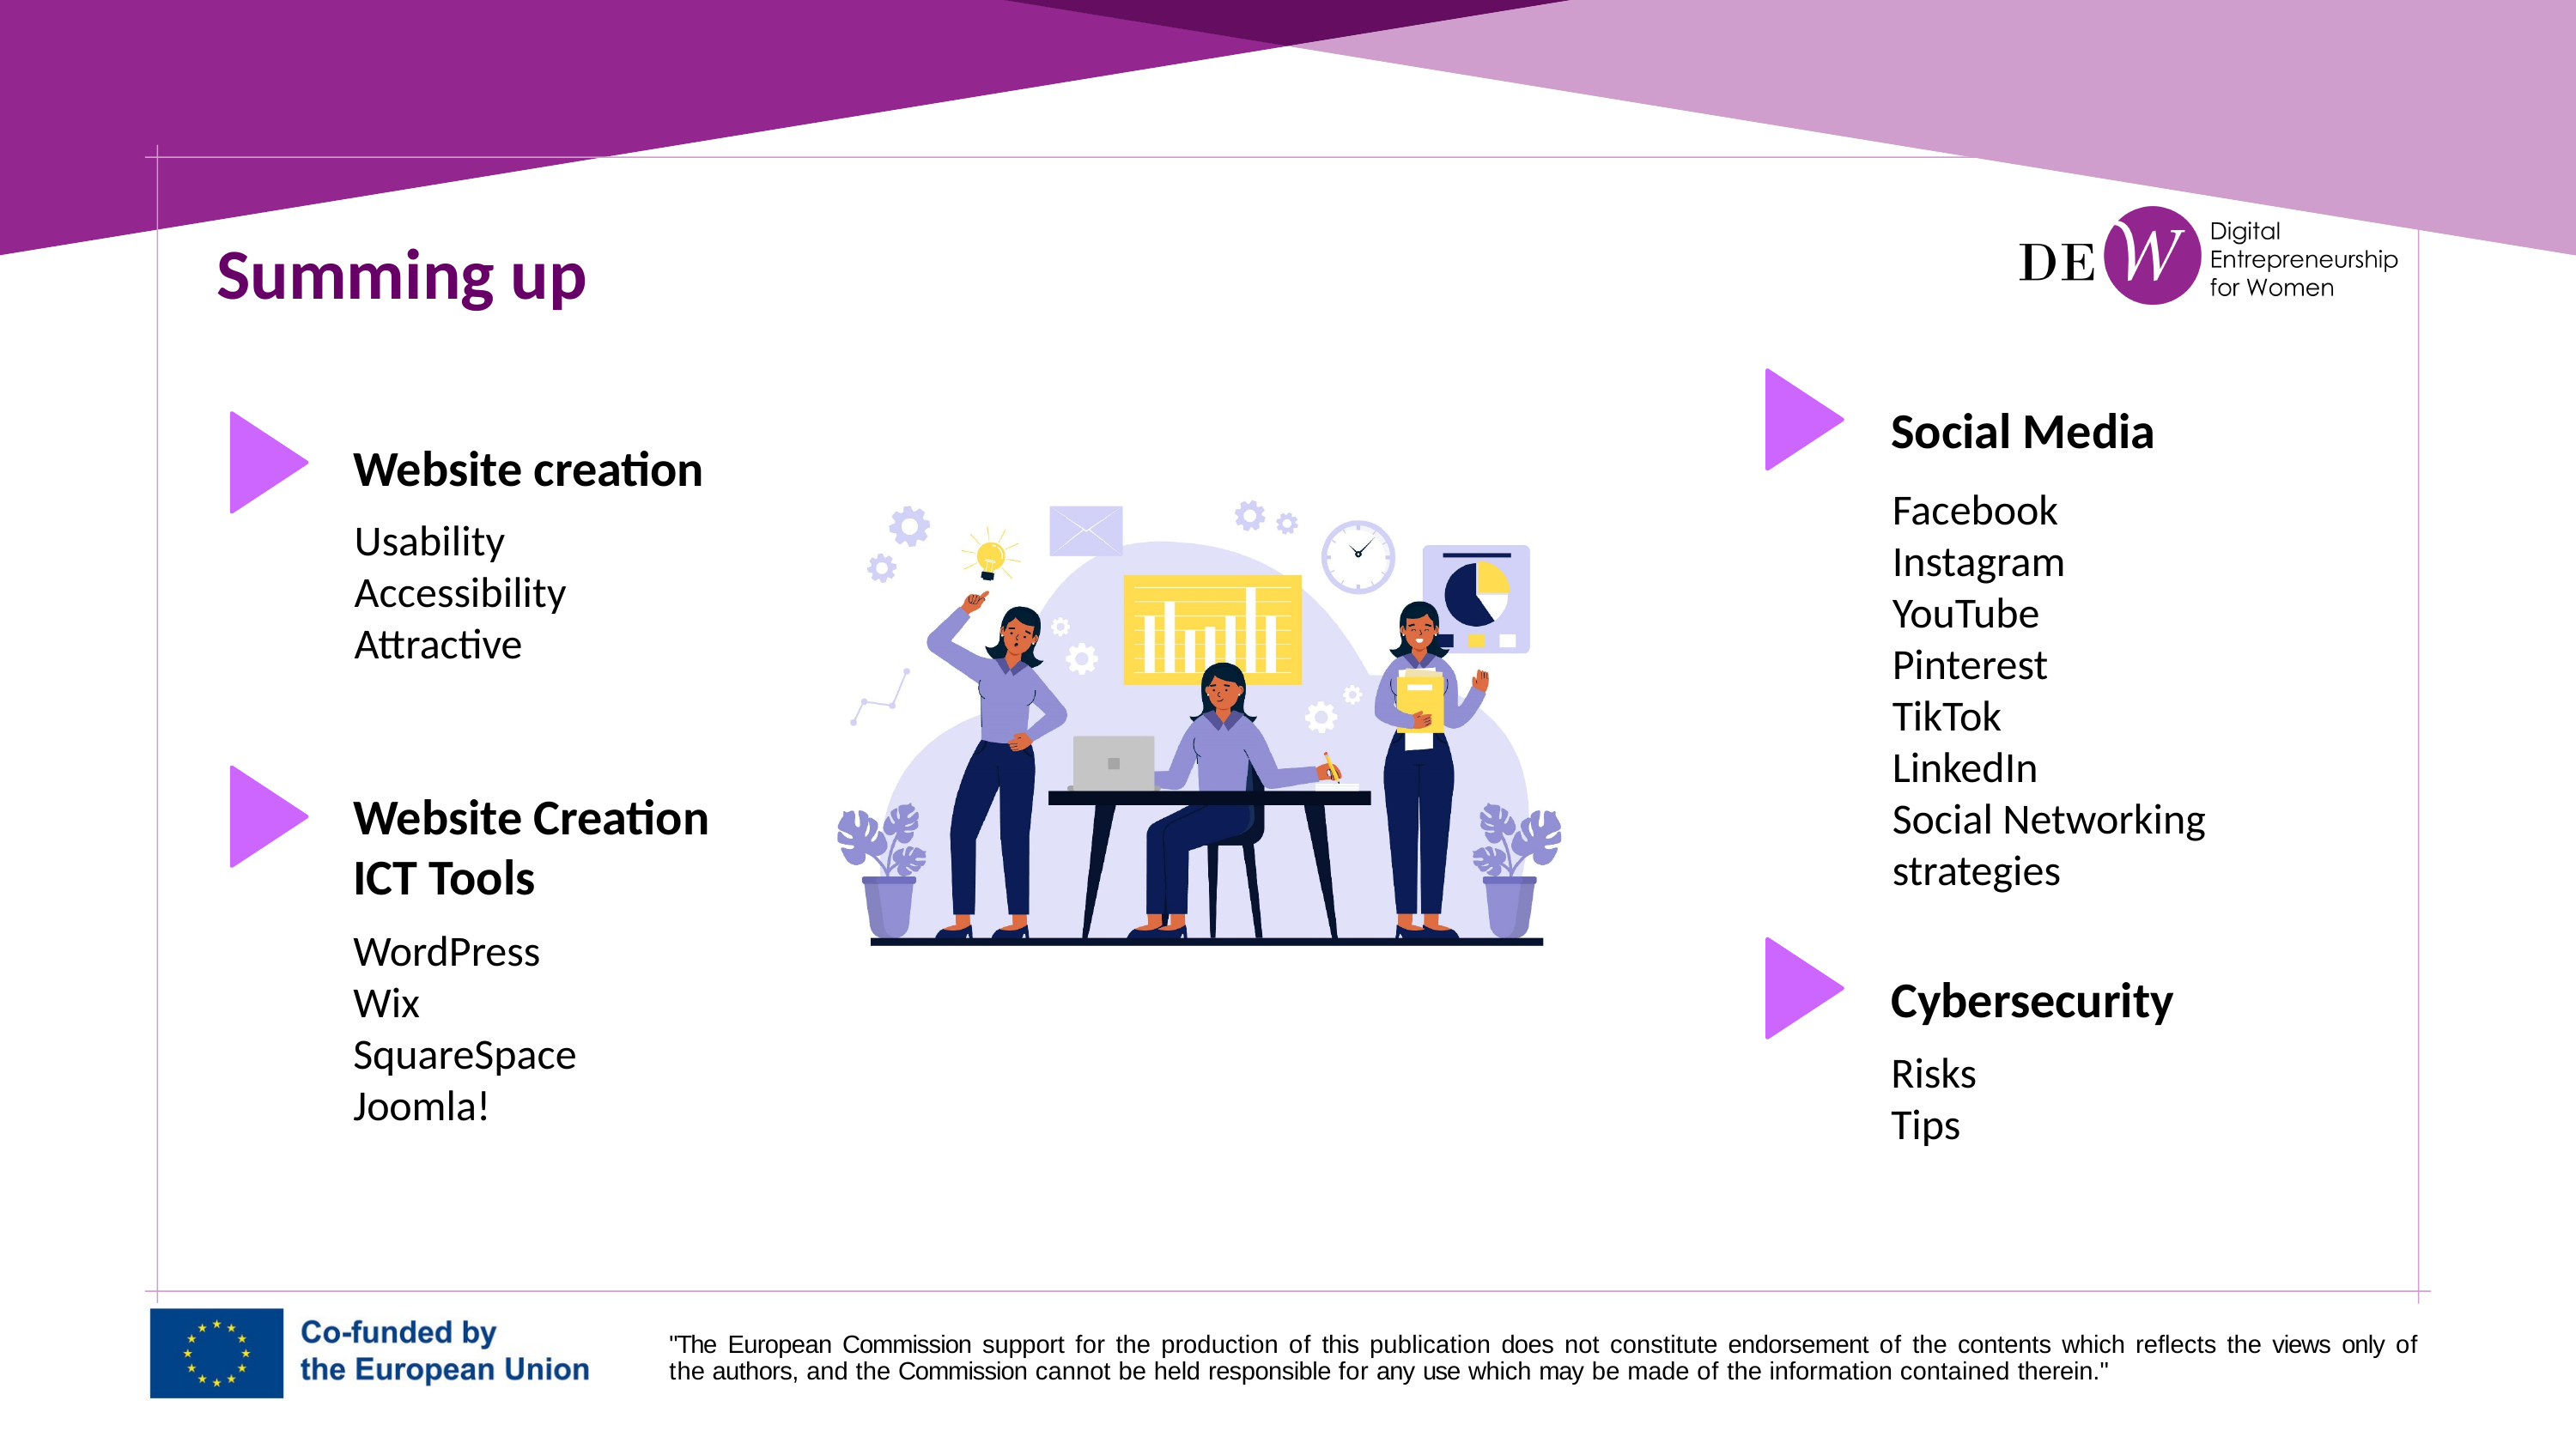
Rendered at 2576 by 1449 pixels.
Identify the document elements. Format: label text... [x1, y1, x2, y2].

picture [815, 469, 1583, 980]
text_box [229, 765, 309, 868]
text_box Cybersecurity [1878, 961, 2265, 1034]
text_box [1765, 368, 1844, 471]
picture [144, 1303, 596, 1403]
text_box [229, 411, 309, 514]
text_box Risks Tips [1878, 1039, 2201, 1207]
text_box Usability Accessibility Attractive [341, 506, 664, 674]
text_box Website Creation ICT Tools [340, 779, 727, 912]
picture [2017, 206, 2405, 305]
text_box Summing up [204, 221, 708, 320]
text_box Social Media [1878, 391, 2265, 464]
text_box Website creation [340, 430, 945, 503]
text_box WordPress Wix SquareSpace Joomla! [340, 916, 663, 1187]
text_box [1765, 937, 1844, 1040]
text_box Facebook Instagram YouTube Pinterest TikTok LinkedIn Social Networking strategies [1879, 475, 2302, 952]
